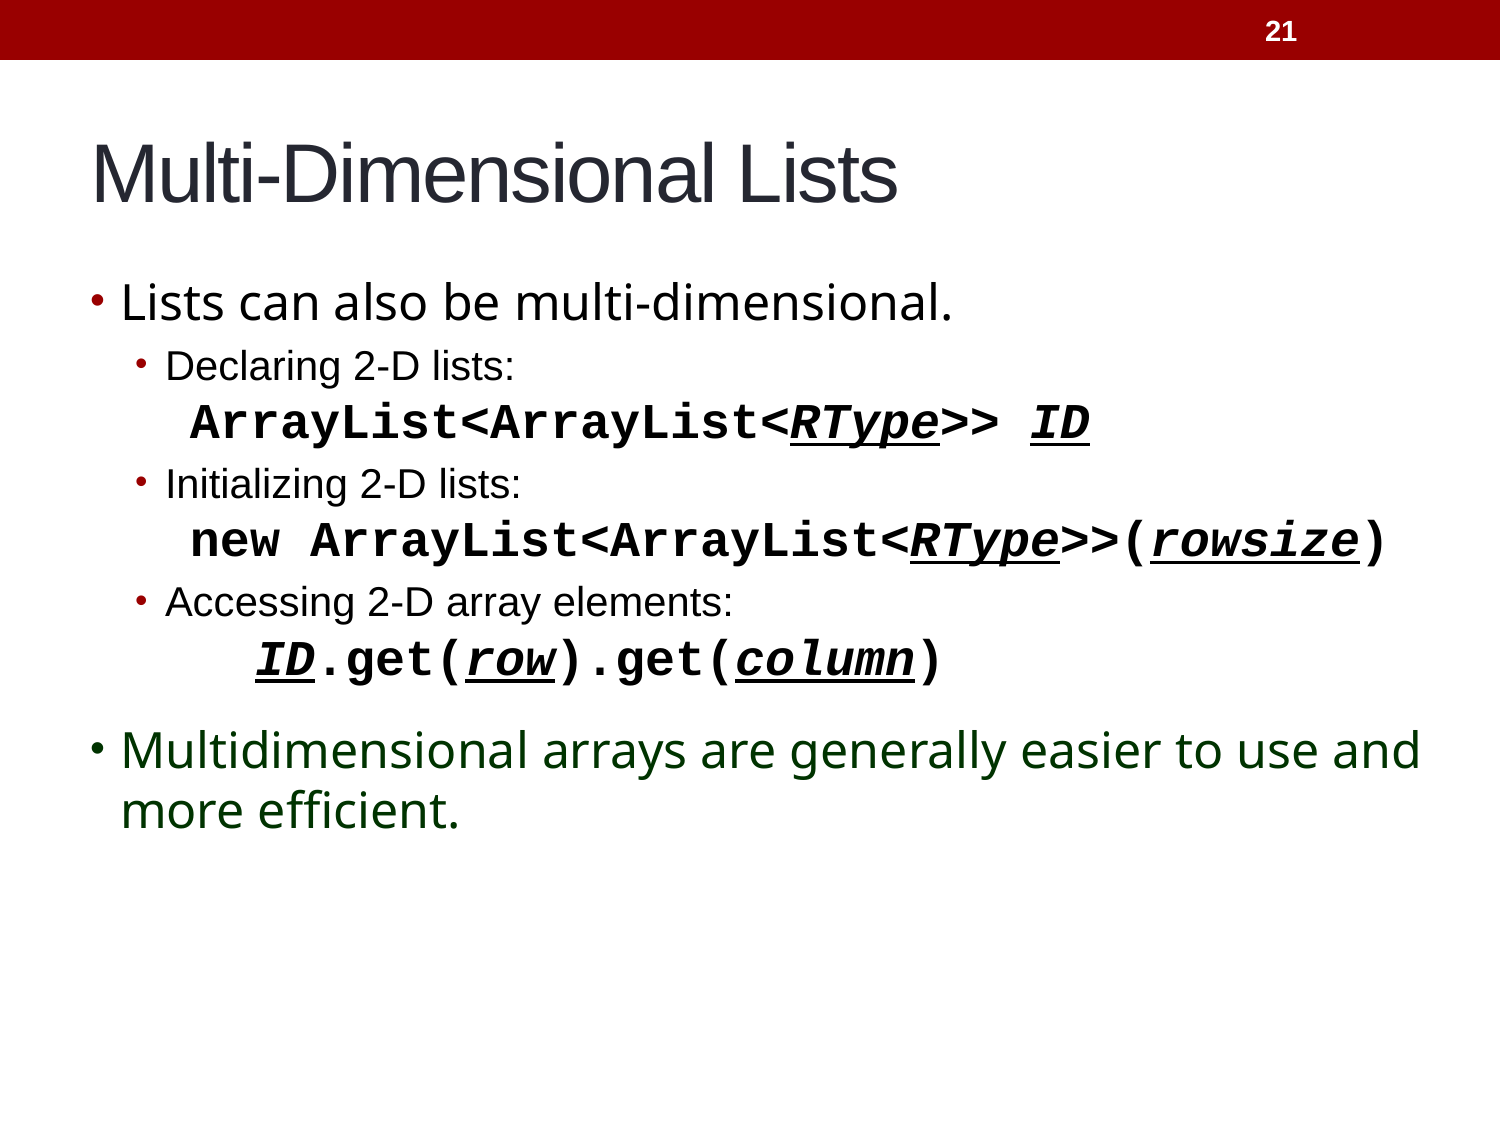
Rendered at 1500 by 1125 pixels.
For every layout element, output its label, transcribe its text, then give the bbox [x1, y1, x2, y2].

slide_number 21 [1250, 3, 1425, 57]
list Lists can also be multi-dimensional. Declaring 2-D lists: ArrayList<ArrayList<RType>> ID Initializing 2-D lists: new ArrayList<ArrayList<RType>>(rowsize) Accessing 2-D array elements: ID.get(row).get(column) Multidimensional arrays are generally easier to use and more efficient. [75, 262, 1463, 1013]
title Multi-Dimensional Lists [75, 87, 1425, 250]
